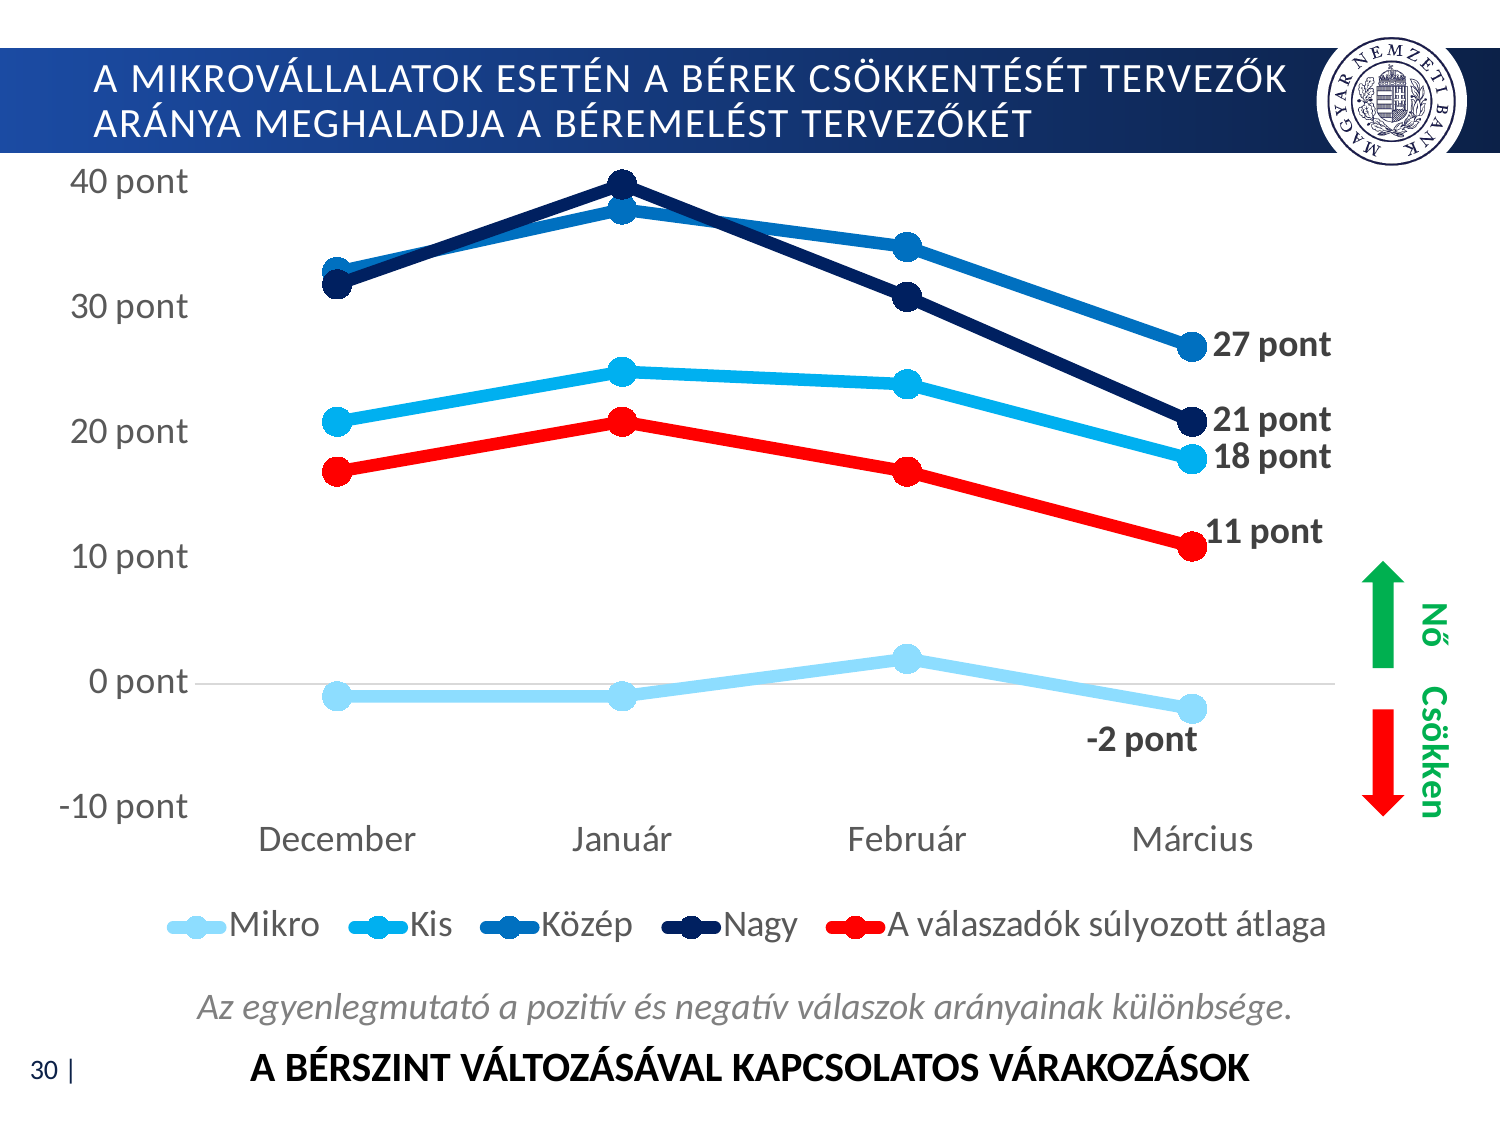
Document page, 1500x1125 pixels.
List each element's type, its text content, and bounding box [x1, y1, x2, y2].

picture [1327, 36, 1457, 151]
title A mikrovállalatok esetén a bérek csökkentését tervezők aránya meghaladja a béremelést tervezőkét [78, 50, 1327, 151]
chart [0, 151, 1500, 957]
text_box Az egyenlegmutató a pozitív és negatív válaszok arányainak különbsége. A bérszint változásával kapcsolatos várakozások [127, 974, 1373, 1097]
